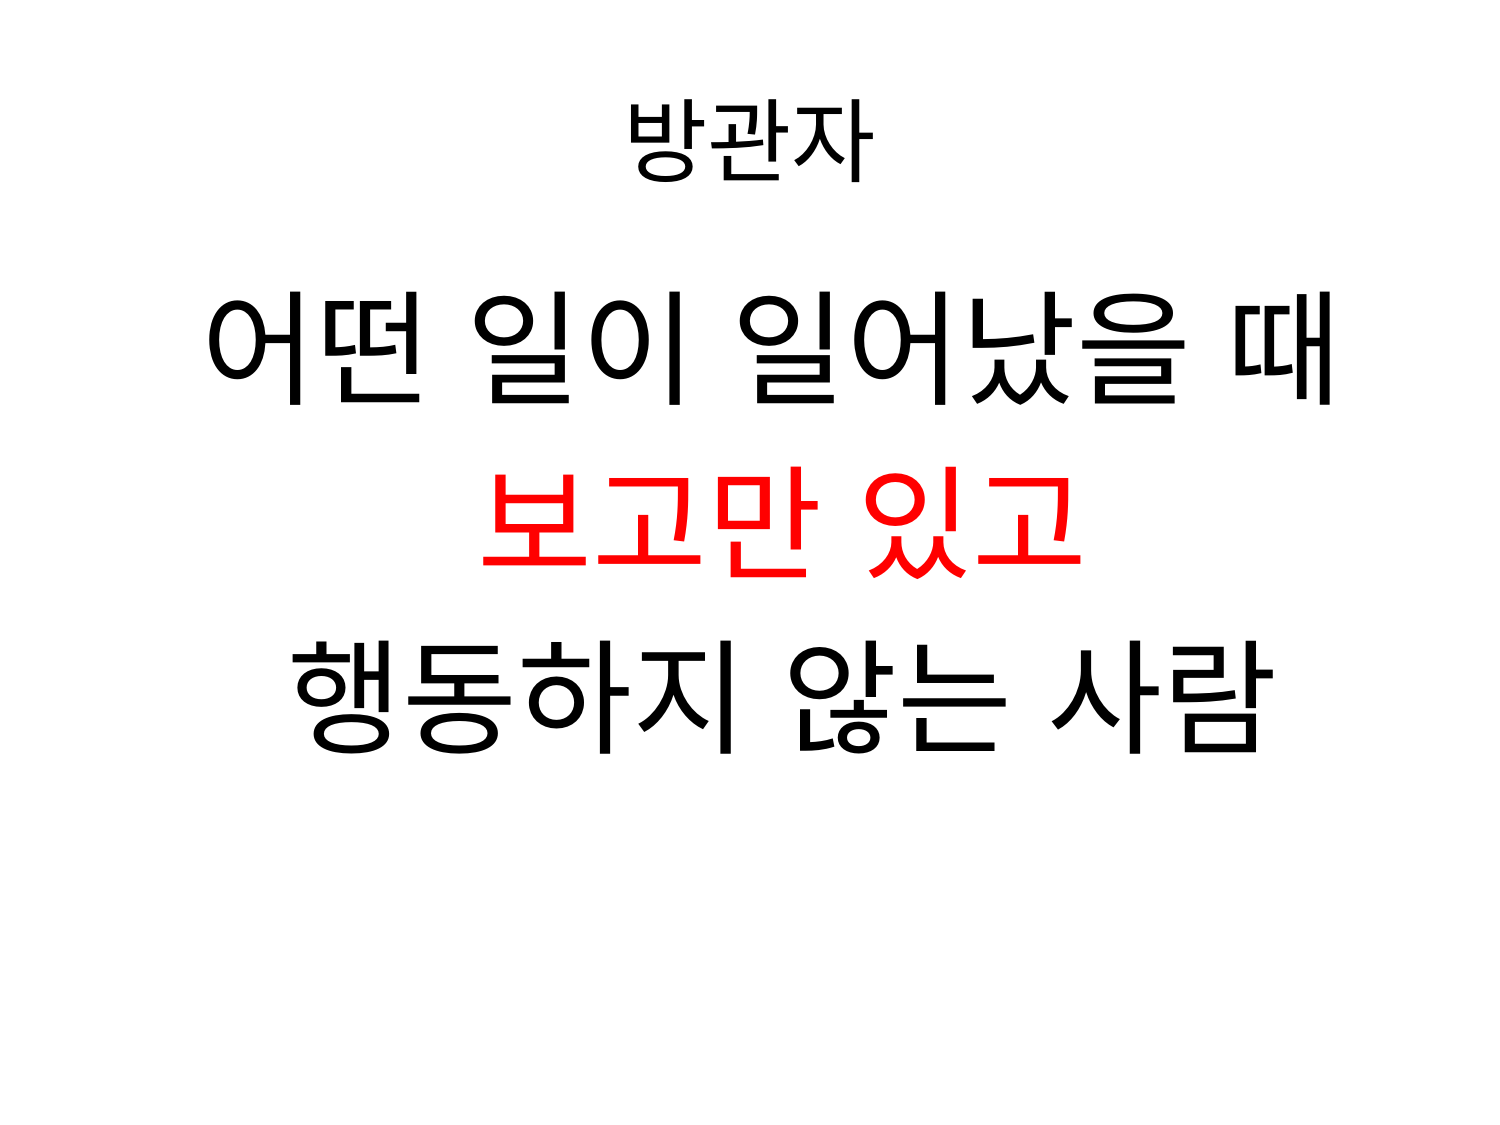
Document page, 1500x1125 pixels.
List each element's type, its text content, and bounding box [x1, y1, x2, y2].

list 어떤 일이 일어났을 때 보고만 있고 행동하지 않는 사람 [75, 262, 1425, 1005]
title 방관자 [75, 45, 1425, 233]
